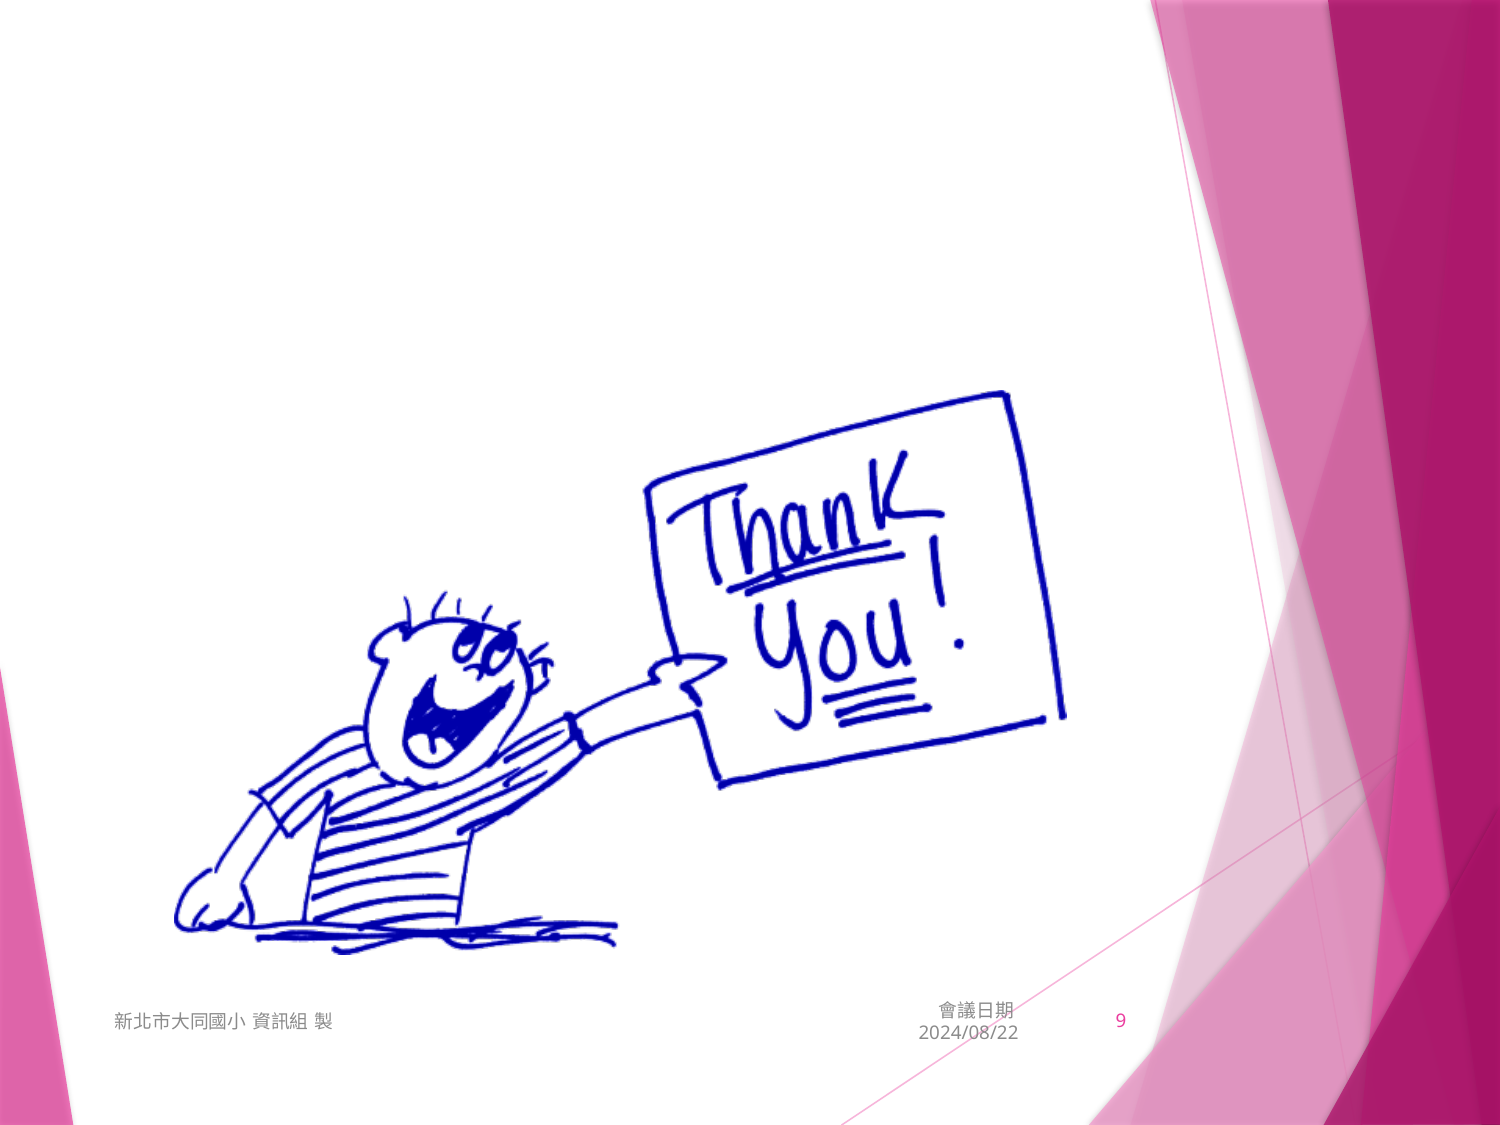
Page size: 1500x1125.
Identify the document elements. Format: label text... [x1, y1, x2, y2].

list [173, 390, 1068, 956]
slide_number 9 [1057, 991, 1142, 1051]
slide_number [886, 991, 1034, 1051]
footer 新北市大同國小 資訊組 製 [99, 991, 859, 1051]
